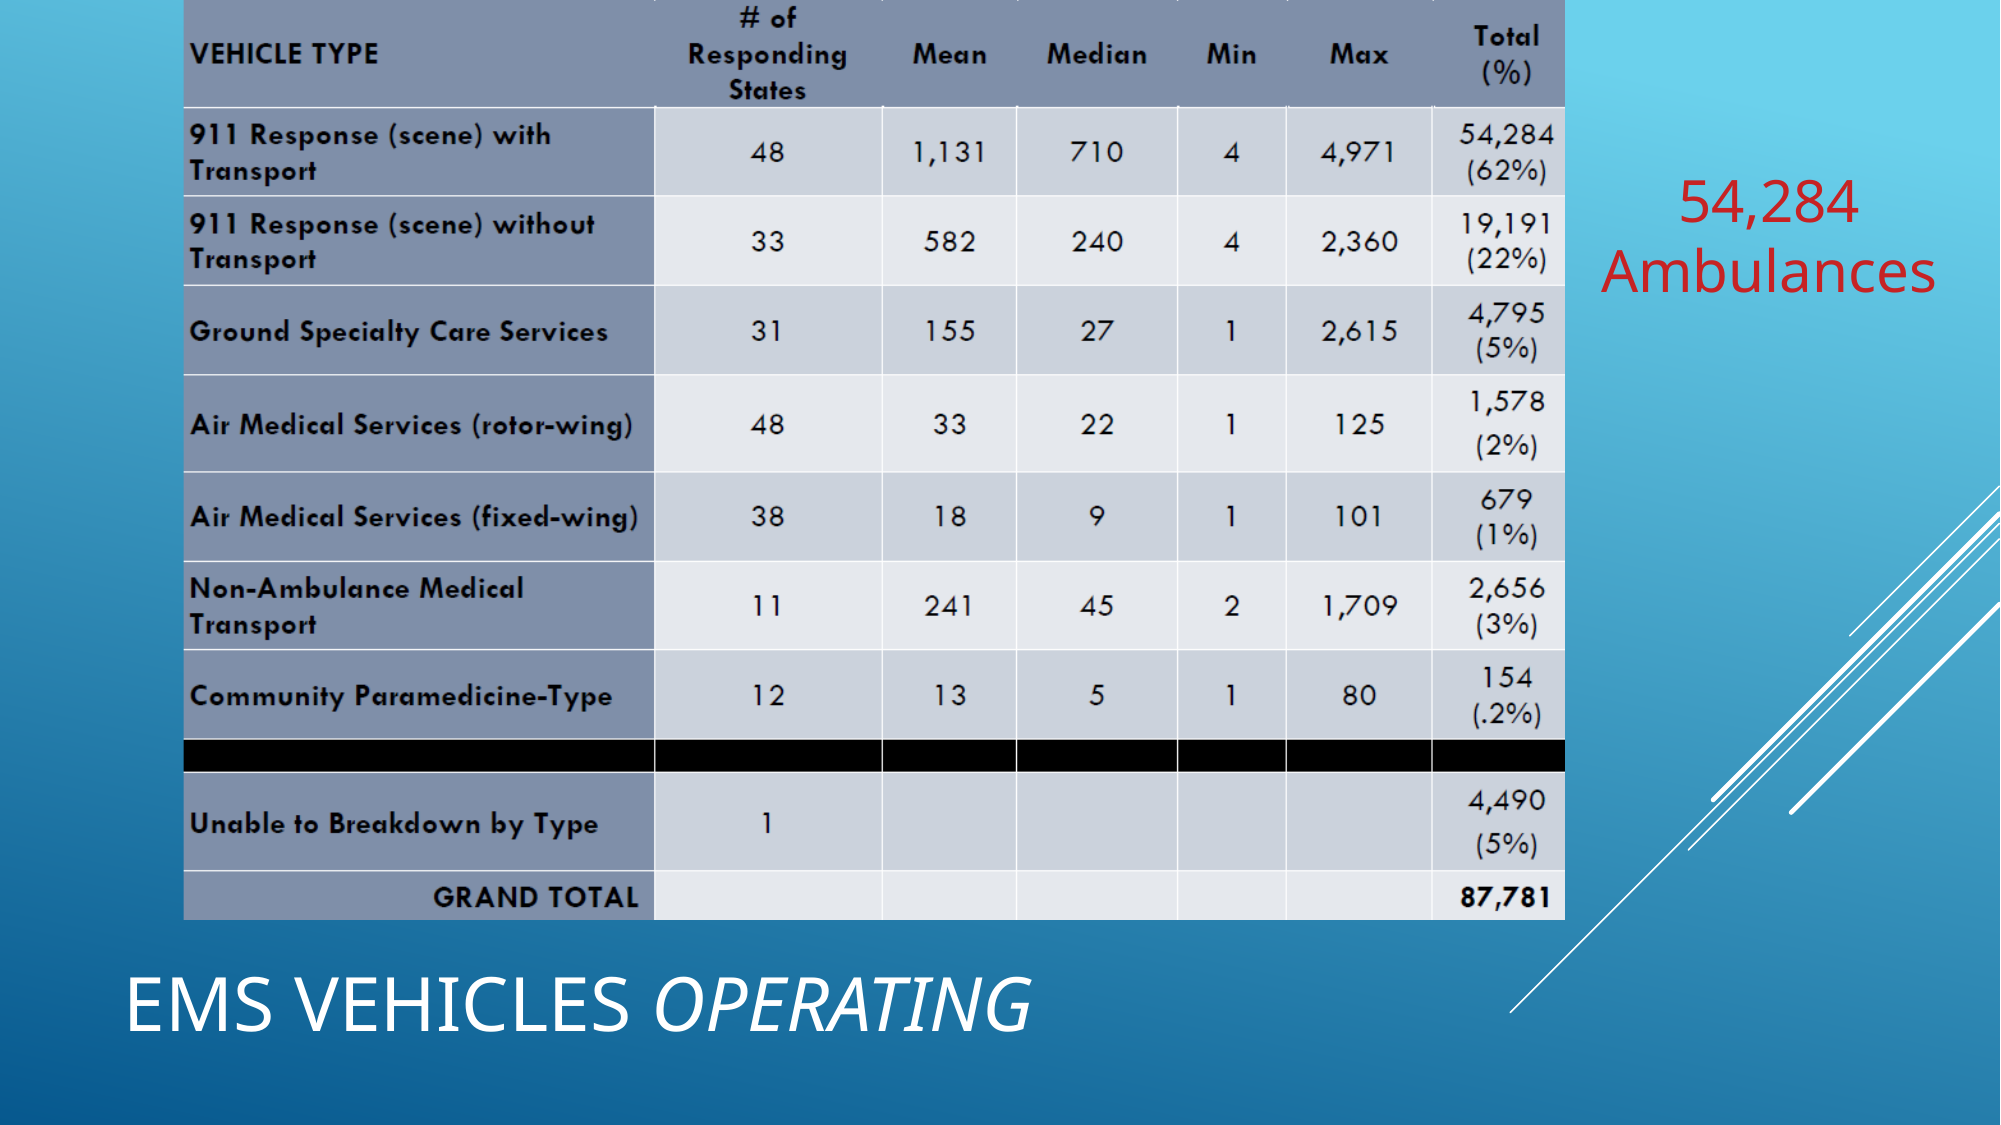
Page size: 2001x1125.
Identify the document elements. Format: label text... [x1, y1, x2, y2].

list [183, 0, 1566, 920]
text_box 54,284 Ambulances [1566, 156, 1974, 312]
title EMS Vehicles Operating [109, 877, 1509, 1125]
